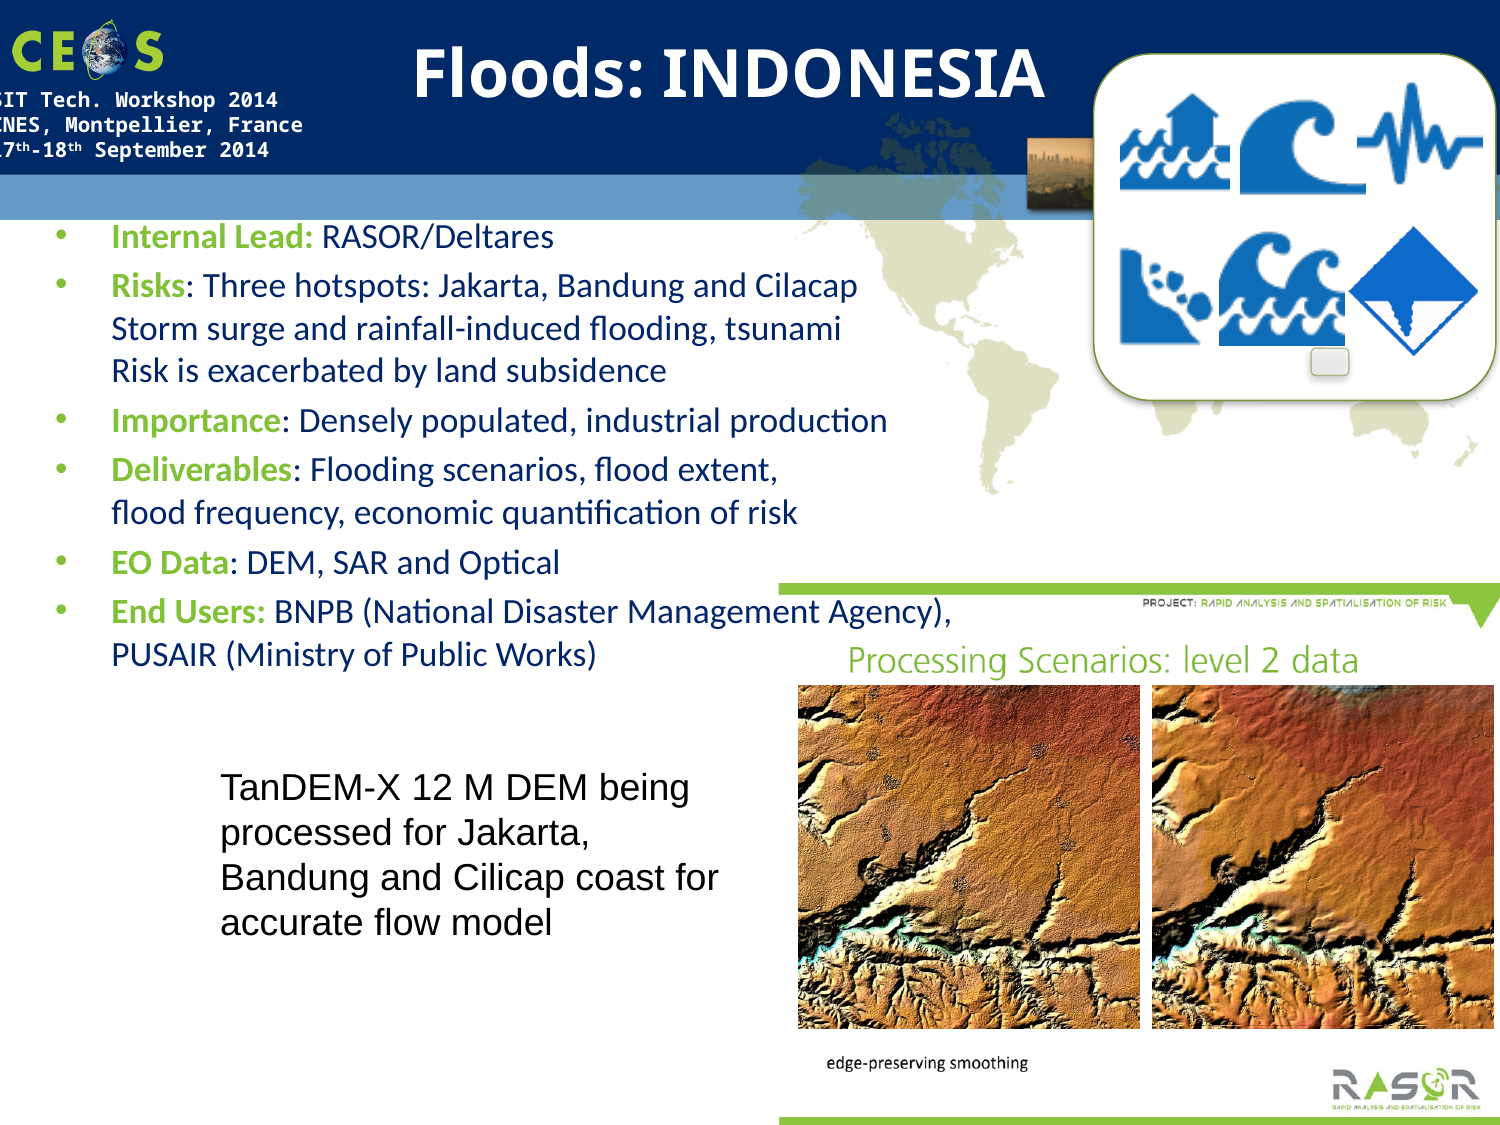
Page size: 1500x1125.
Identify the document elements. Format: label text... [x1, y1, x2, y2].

text_box [1488, 81, 1497, 110]
text_box [1092, 53, 1479, 110]
text_box Floods: INDONESIA [396, 23, 1094, 119]
text_box TanDEM-X 12 M DEM being processed for Jakarta, Bandung and Cilicap coast for accurate flow model [205, 755, 745, 951]
picture [778, 583, 1500, 1125]
text_box Internal Lead: RASOR/Deltares Risks: Three hotspots: Jakarta, Bandung and Cilacap Storm surge and rainfall-induced flooding, tsunami Risk is exacerbated by land subsidence Importance: Densely populated, industrial production Deliverables: Flooding scenarios, flood extent, flood frequency, economic quantification of risk EO Data: DEM, SAR and Optical End Users: BNPB (National Disaster Management Agency), PUSAIR (Ministry of Public Works) [40, 205, 973, 774]
picture [0, 0, 1500, 496]
